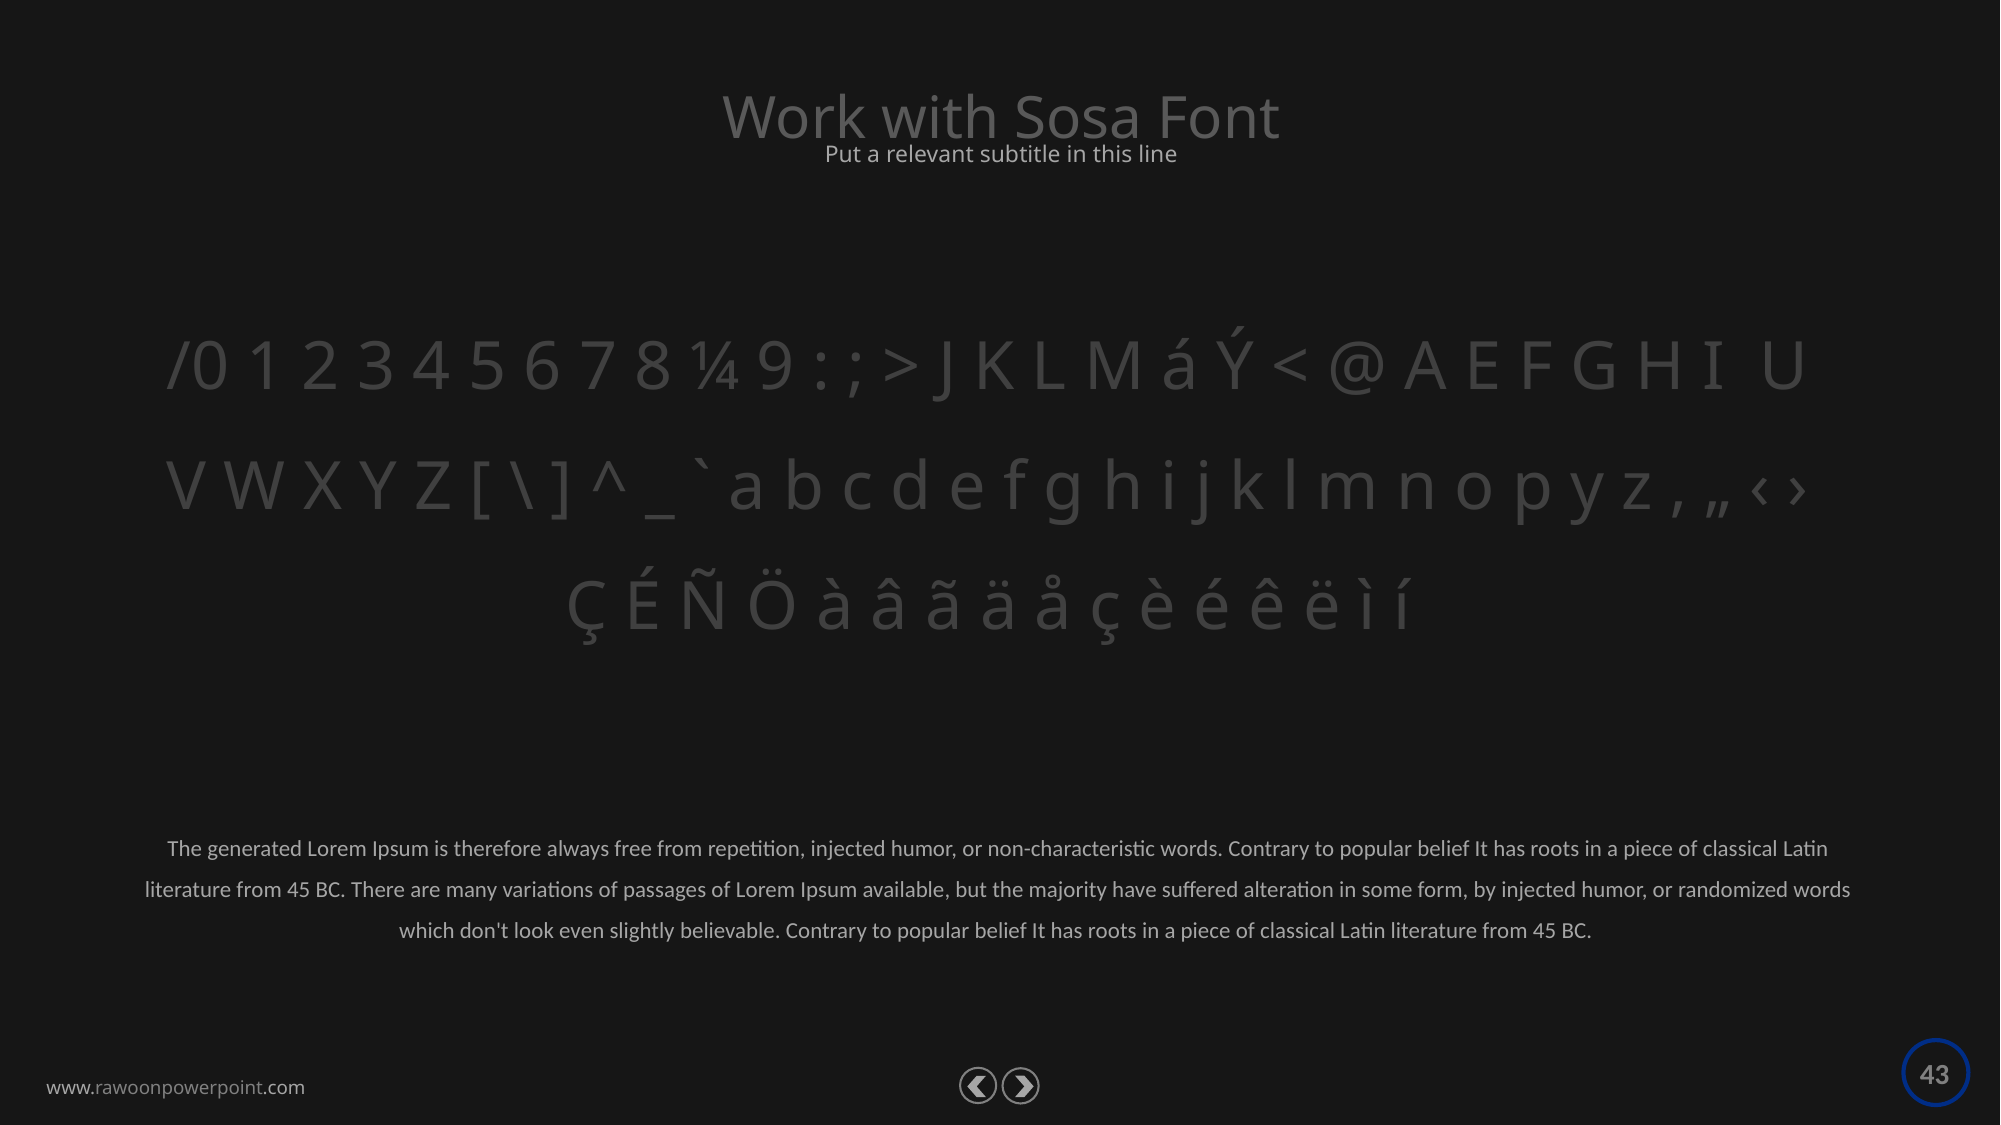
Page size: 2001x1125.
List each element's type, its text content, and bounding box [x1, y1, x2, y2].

text_box /0 1 2 3 4 5 6 7 8 ¼ 9 : ; > J K L M á Ý < @ A E F G H I U V W X Y Z [ \ ] ^ _ ` a b c d e f g h i j k l m n o p y z ‚ „ ‹ › Ç É Ñ Ö à â ã ä å ç è é ê ë ì í [143, 275, 1834, 651]
text_box 43 [1902, 1047, 1967, 1098]
text_box The generated Lorem Ipsum is therefore always free from repetition, injected humor, or non-characteristic words. Contrary to popular belief It has roots in a piece of classical Latin literature from 45 BC. There are many variations of passages of Lorem Ipsum available, but the majority have suffered alteration in some form, by injected humor, or randomized words which don't look even slightly believable. Contrary to popular belief It has roots in a piece of classical Latin literature from 45 BC. [120, 812, 1888, 949]
text_box Work with Sosa Font [663, 37, 1340, 158]
text_box Put a relevant subtitle in this line [764, 122, 1239, 183]
